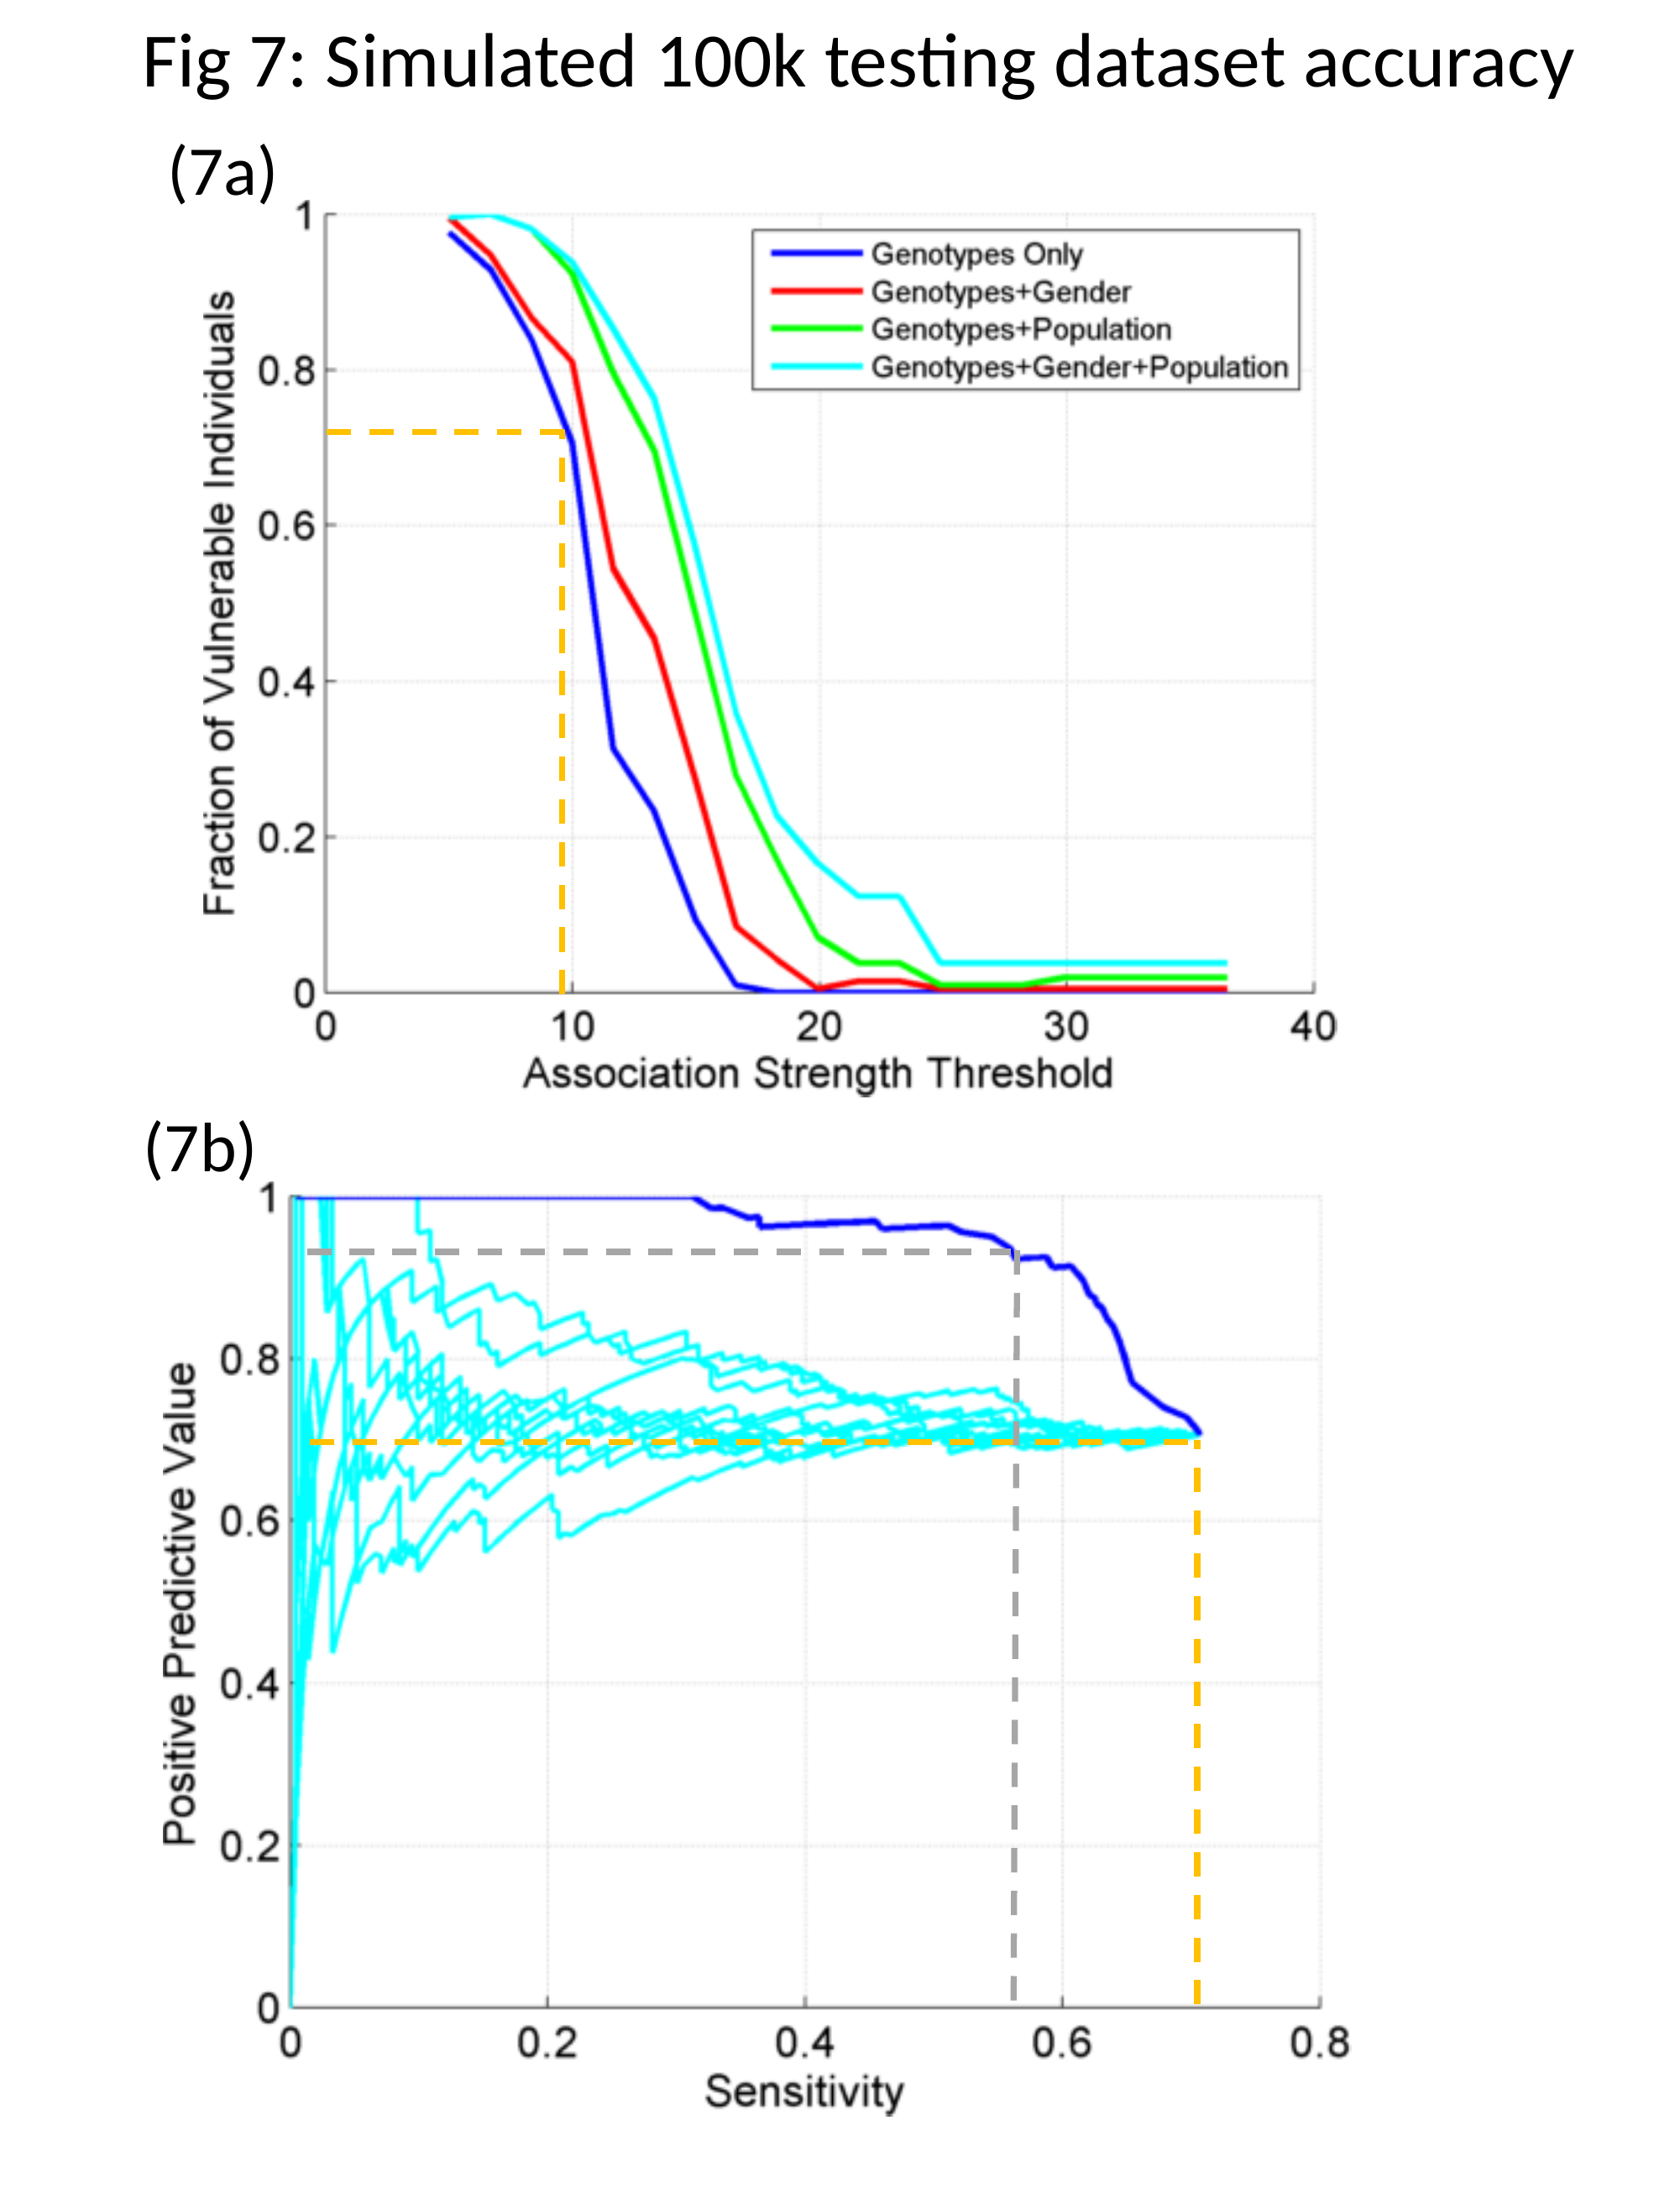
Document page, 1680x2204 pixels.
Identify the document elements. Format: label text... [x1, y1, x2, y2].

title Fig 7: Simulated 100k testing dataset accuracy [104, 0, 1615, 240]
text_box (7a) [154, 119, 296, 216]
picture [203, 200, 1337, 1098]
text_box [1013, 1249, 1018, 2002]
text_box (7b) [130, 1096, 272, 1192]
picture [163, 1181, 1353, 2117]
